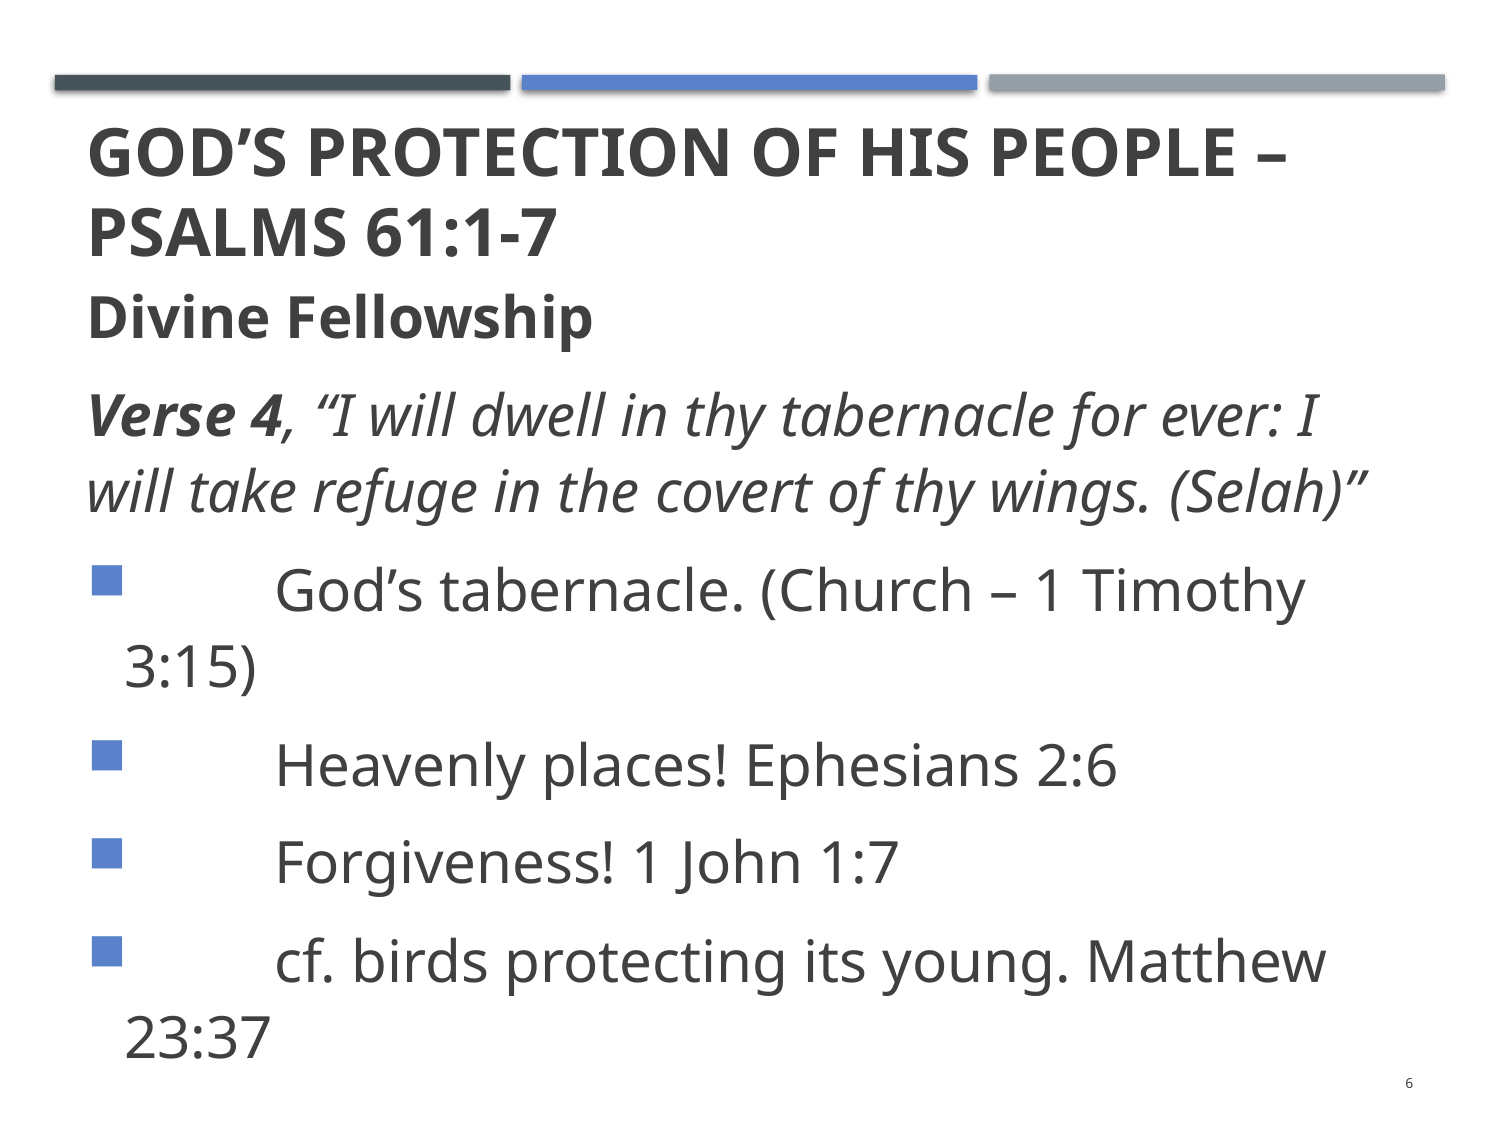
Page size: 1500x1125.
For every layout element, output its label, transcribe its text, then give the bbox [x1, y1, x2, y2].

list Divine Fellowship Verse 4, “I will dwell in thy tabernacle for ever: I will take refuge in the covert of thy wings. (Selah)” God’s tabernacle. (Church – 1 Timothy 3:15) Heavenly places! Ephesians 2:6 Forgiveness! 1 John 1:7 cf. birds protecting its young. Matthew 23:37 [71, 278, 1429, 1079]
slide_number 6 [1298, 1053, 1429, 1114]
title God’s Protection of His People – Psalms 61:1-7 [71, 74, 1429, 278]
